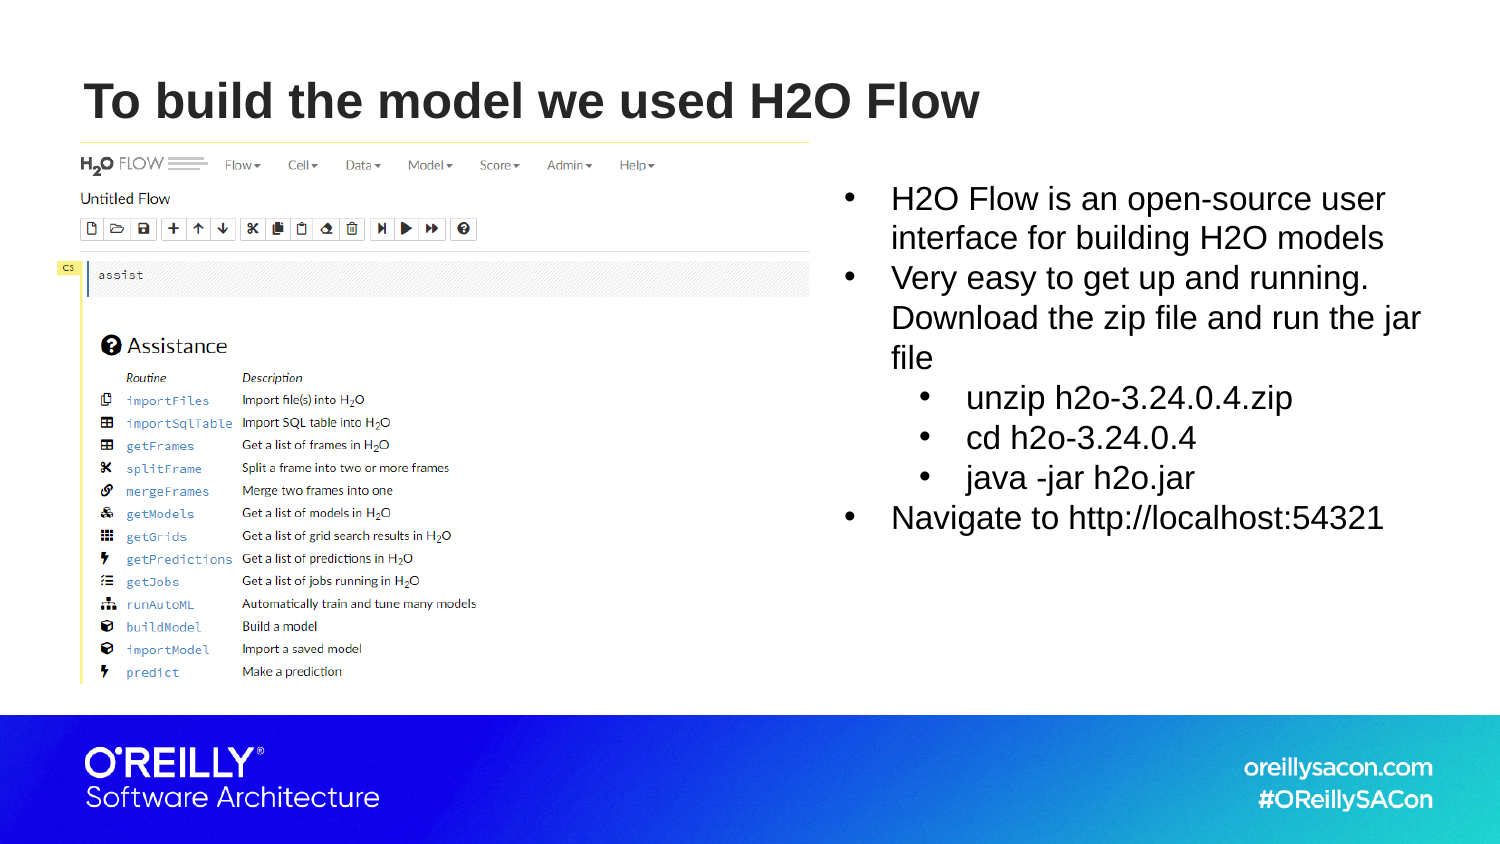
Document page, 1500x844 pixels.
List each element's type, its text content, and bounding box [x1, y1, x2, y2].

title To build the model we used H2O Flow [83, 68, 1429, 172]
text_box H2O Flow is an open-source user interface for building H2O models Very easy to get up and running. Download the zip file and run the jar file unzip h2o-3.24.0.4.zip cd h2o-3.24.0.4 java -jar h2o.jar Navigate to http://localhost:54321 [829, 169, 1478, 589]
picture [0, 0, 1500, 844]
